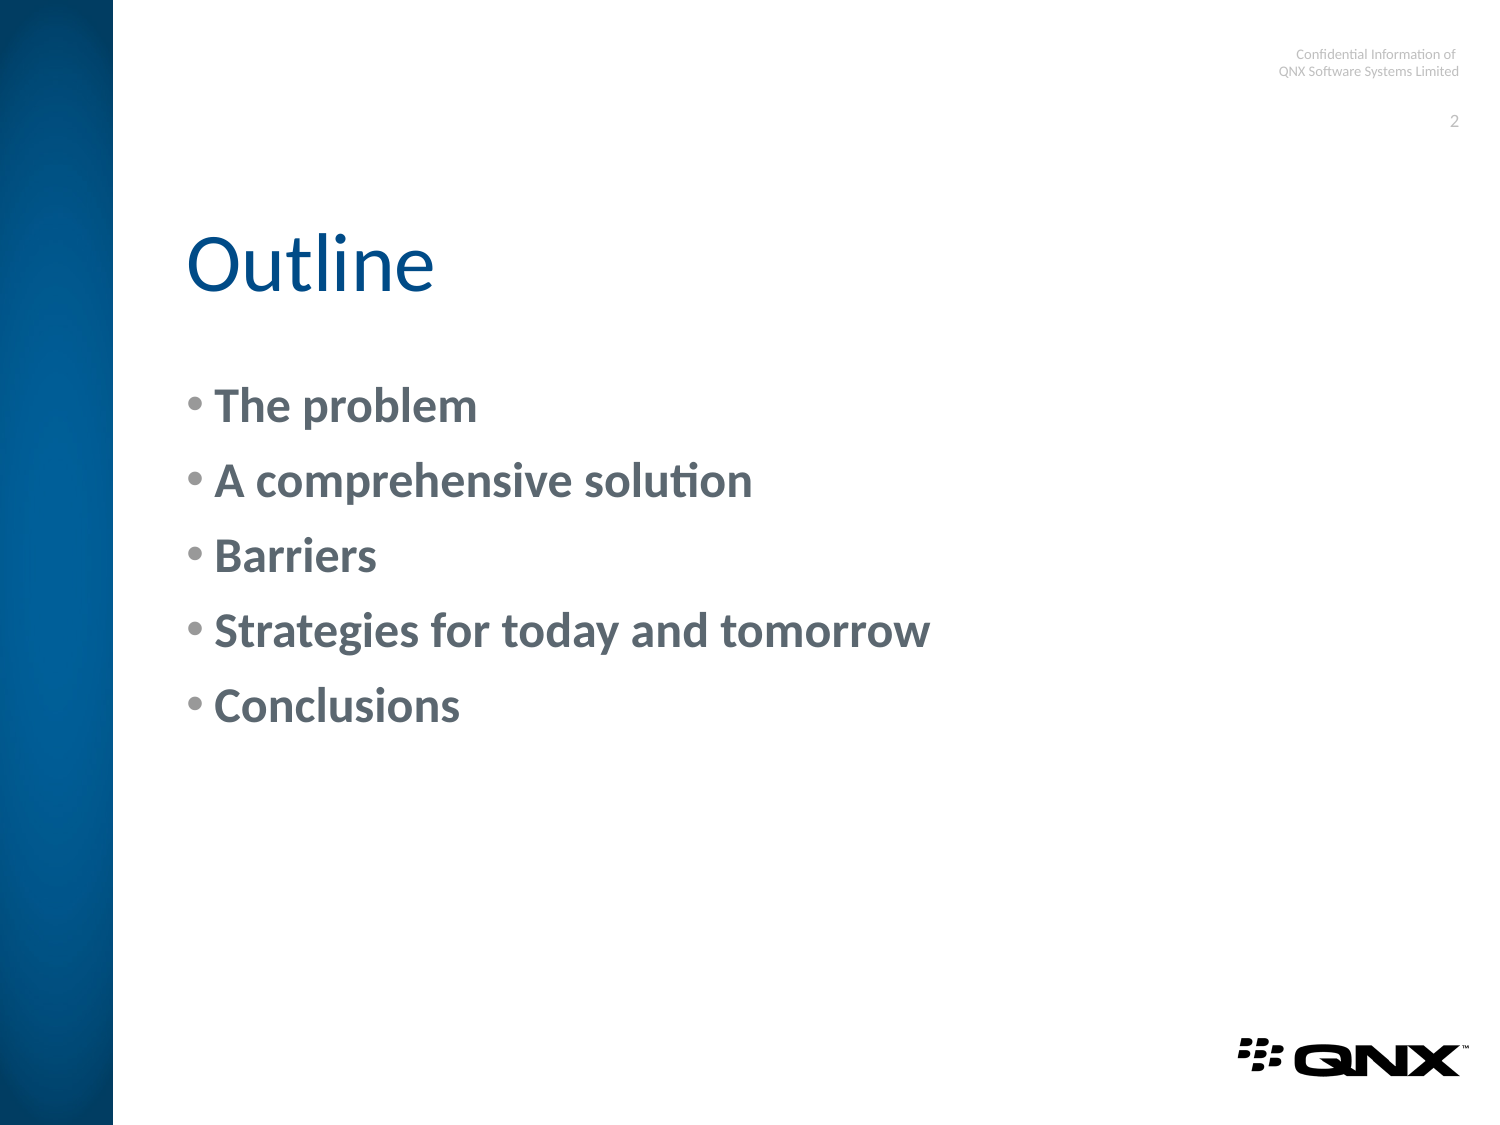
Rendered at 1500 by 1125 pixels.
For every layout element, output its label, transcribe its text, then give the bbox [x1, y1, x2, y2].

title Outline [186, 145, 1243, 309]
picture [0, 0, 113, 1125]
picture [1207, 1015, 1490, 1106]
list The problem A comprehensive solution Barriers Strategies for today and tomorrow Conclusions [186, 395, 1343, 958]
